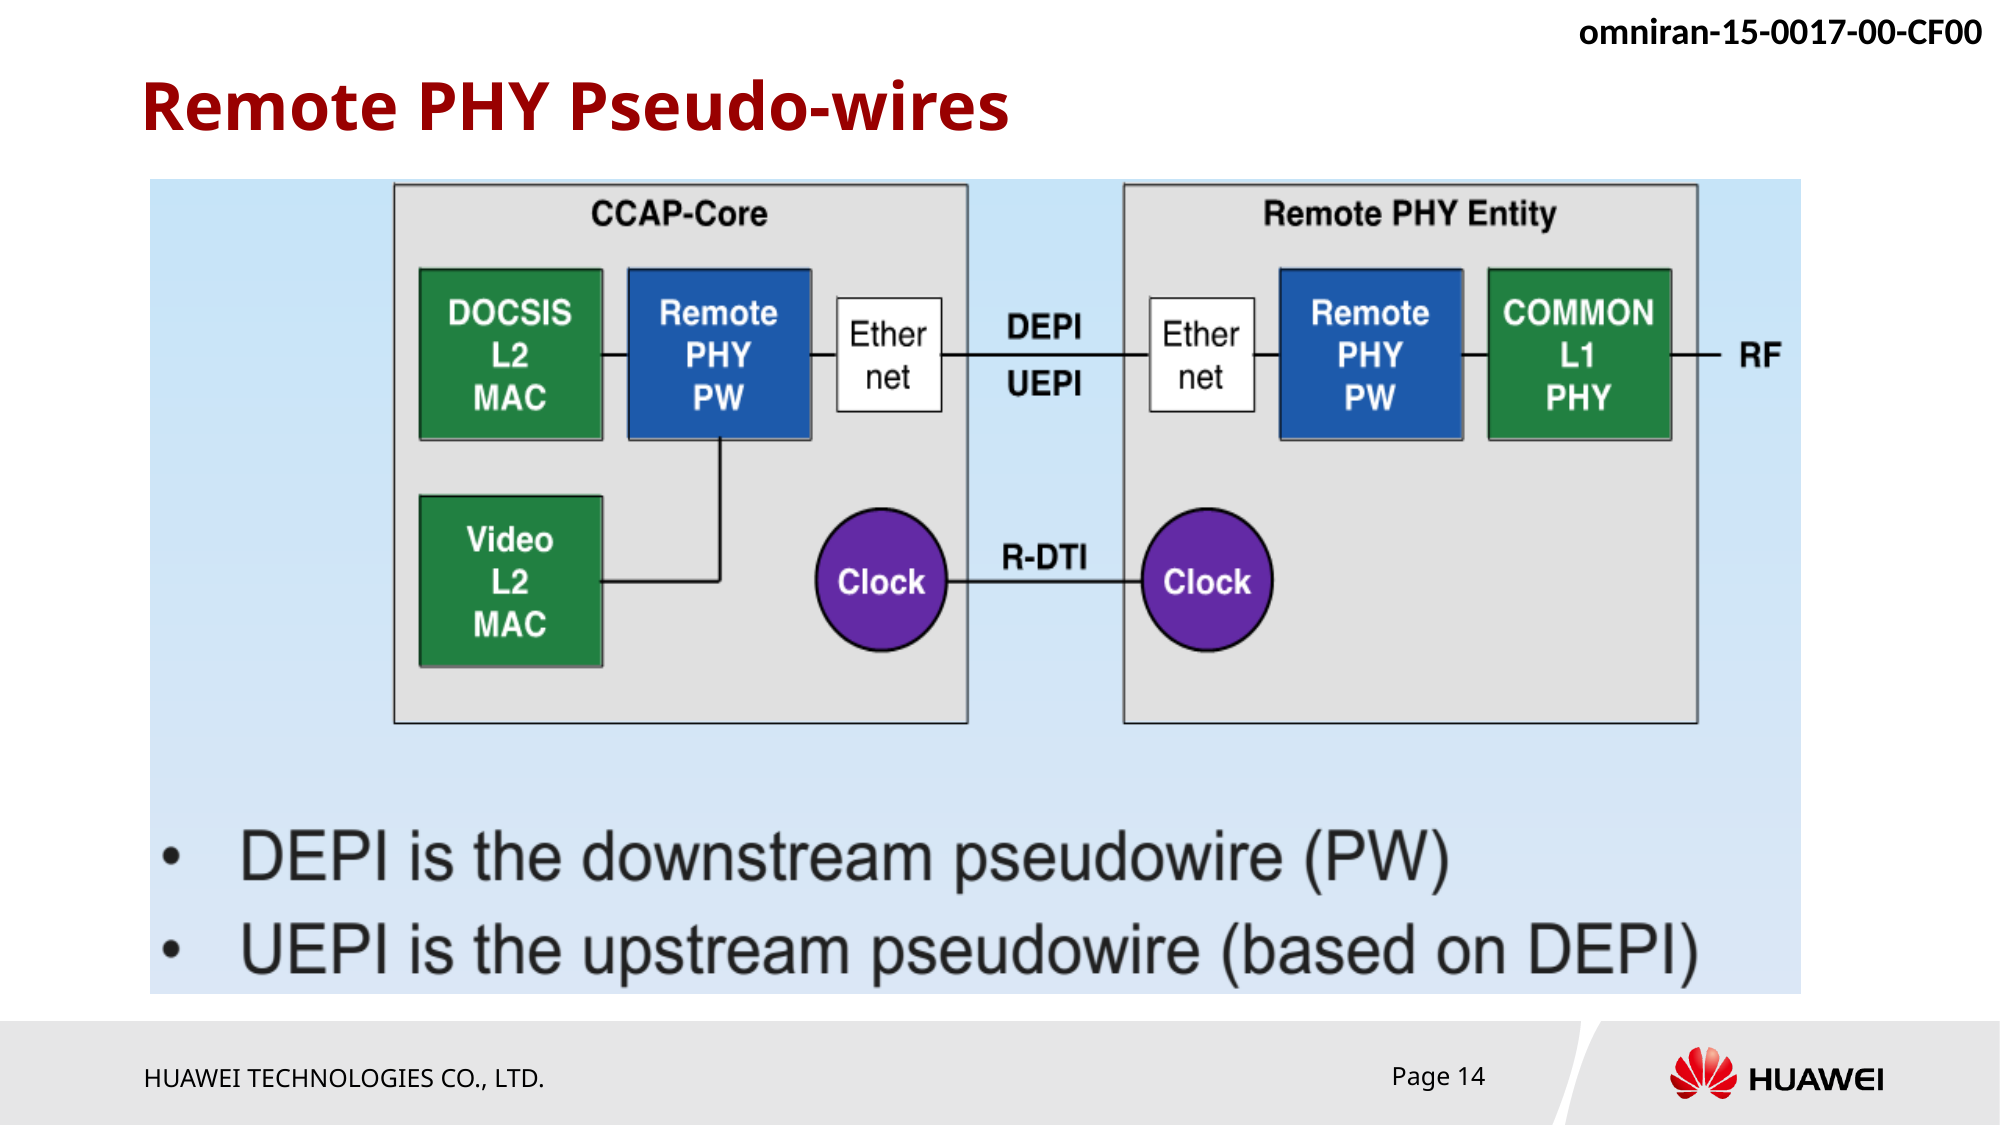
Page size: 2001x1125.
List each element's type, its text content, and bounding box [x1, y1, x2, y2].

title Remote PHY Pseudo-wires [139, 31, 1854, 176]
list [150, 179, 1801, 994]
picture [0, 1021, 2000, 1125]
